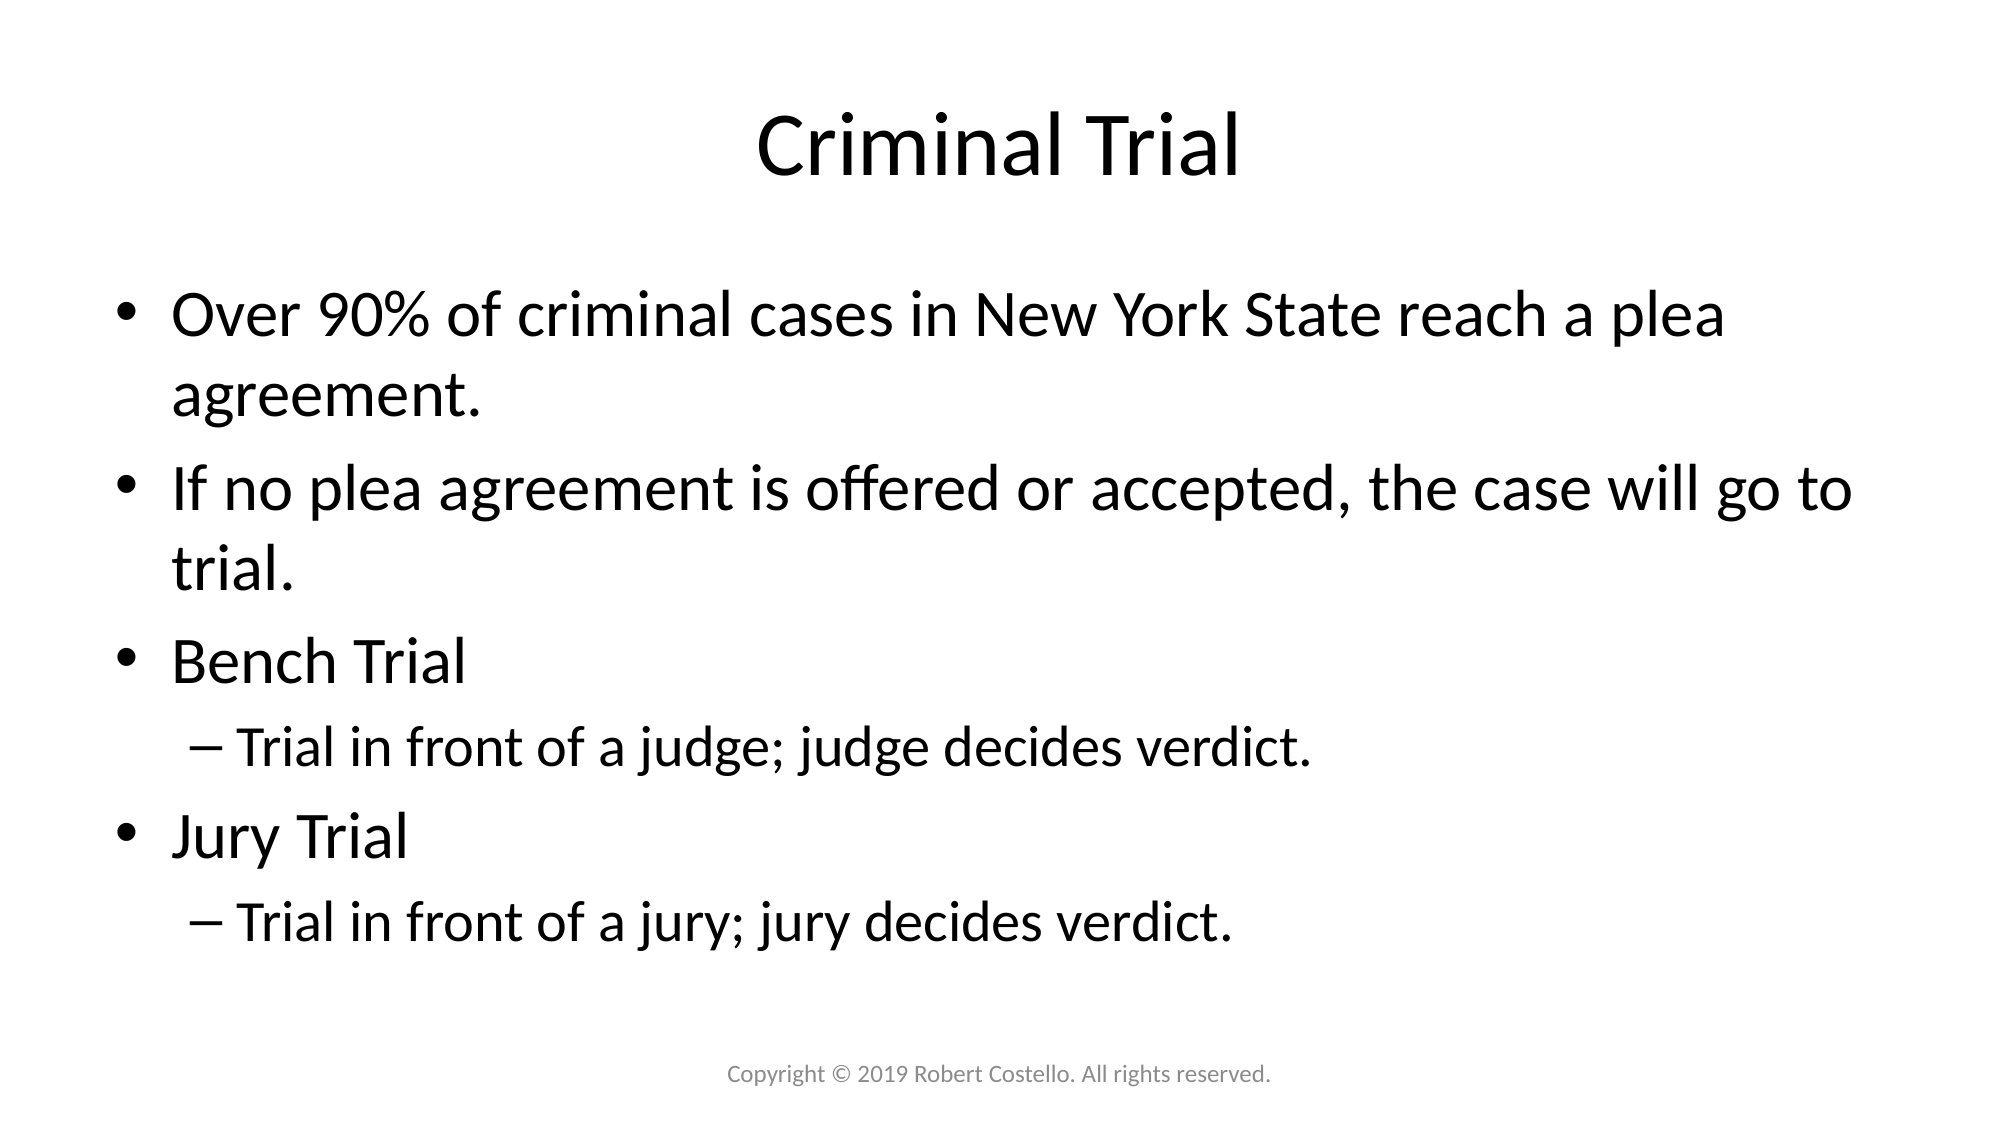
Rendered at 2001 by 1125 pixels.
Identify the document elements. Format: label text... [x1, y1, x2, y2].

list Over 90% of criminal cases in New York State reach a plea agreement. If no plea agreement is offered or accepted, the case will go to trial. Bench Trial Trial in front of a judge; judge decides verdict. Jury Trial Trial in front of a jury; jury decides verdict. [99, 262, 1900, 1005]
title Criminal Trial [99, 45, 1900, 233]
footer Copyright © 2019 Robert Costello. All rights reserved. [683, 1042, 1317, 1103]
